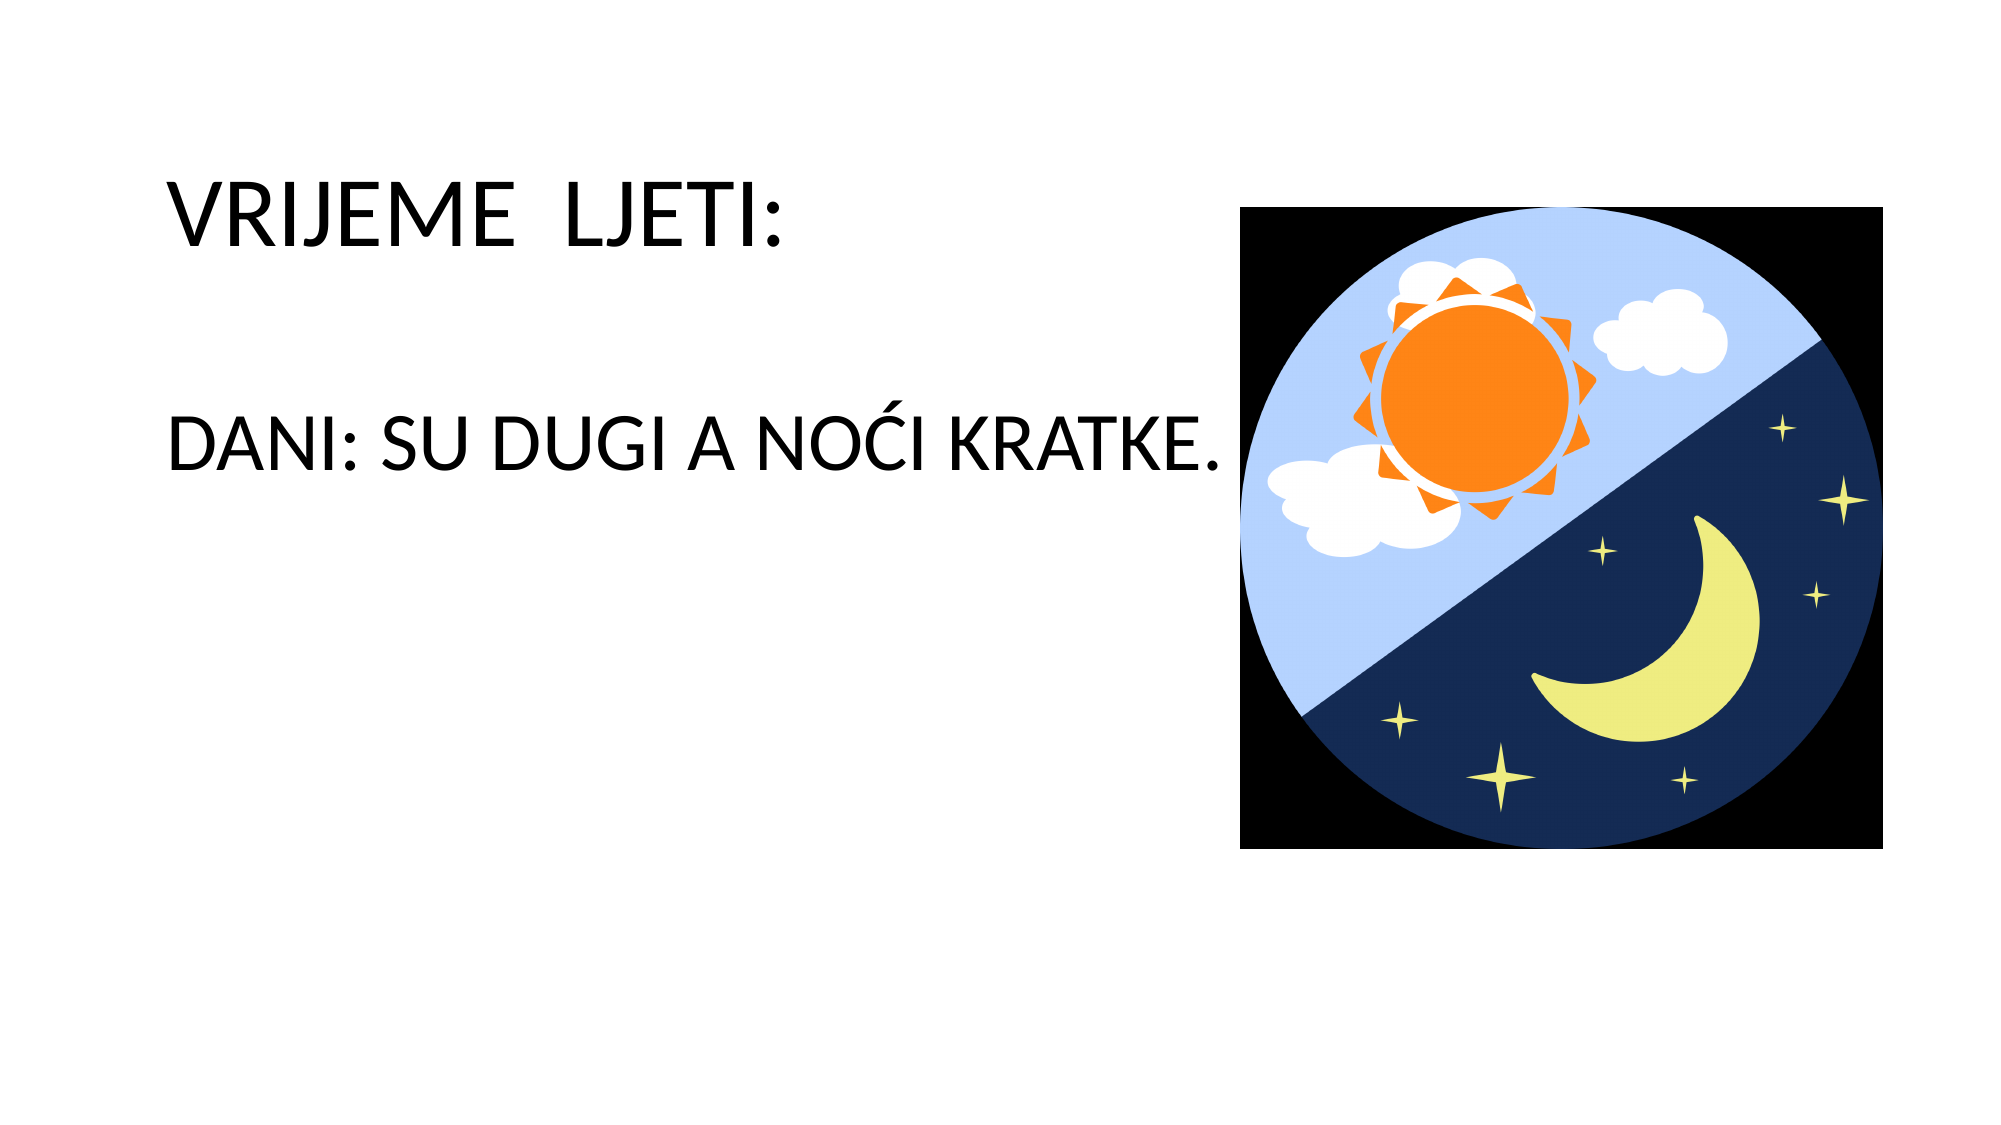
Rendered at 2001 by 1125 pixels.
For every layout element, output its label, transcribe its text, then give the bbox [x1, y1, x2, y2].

text_box DANI: SU DUGI A NOĆI KRATKE. [152, 379, 1240, 494]
text_box VRIJEME LJETI: [152, 139, 1445, 274]
picture [1240, 207, 1883, 849]
